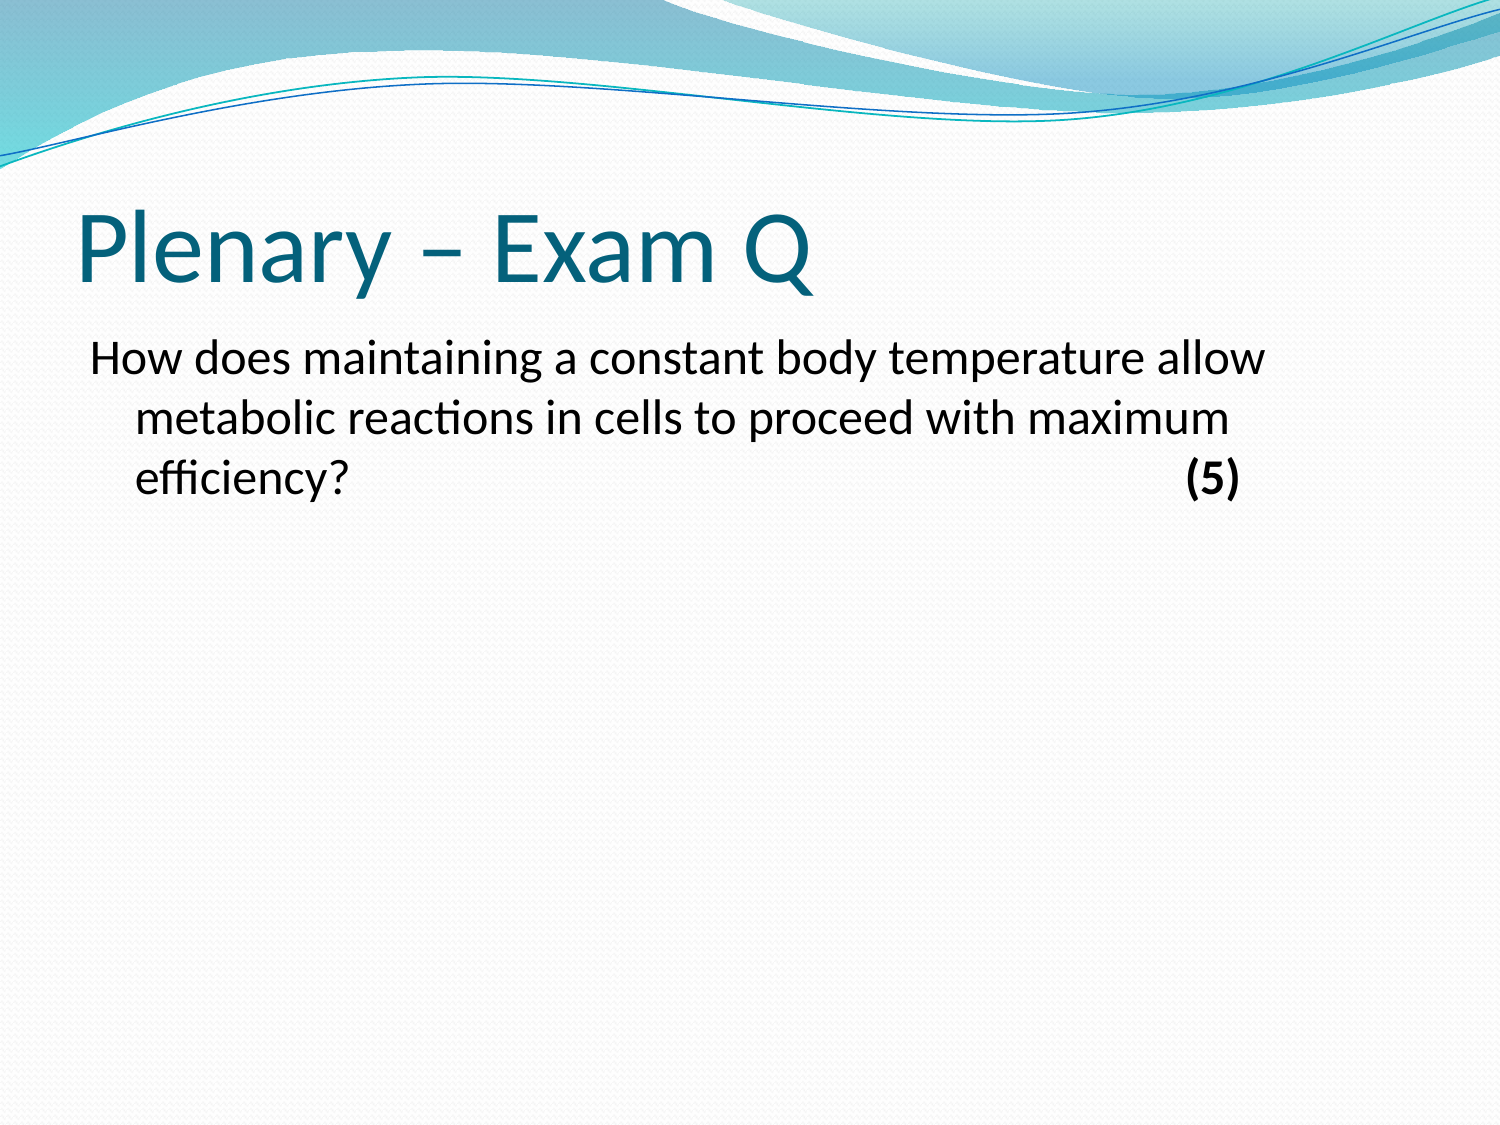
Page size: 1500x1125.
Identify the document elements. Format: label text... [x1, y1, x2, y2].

title Plenary – Exam Q [75, 115, 1425, 303]
list How does maintaining a constant body temperature allow metabolic reactions in cells to proceed with maximum efficiency? (5) [75, 317, 1425, 1038]
